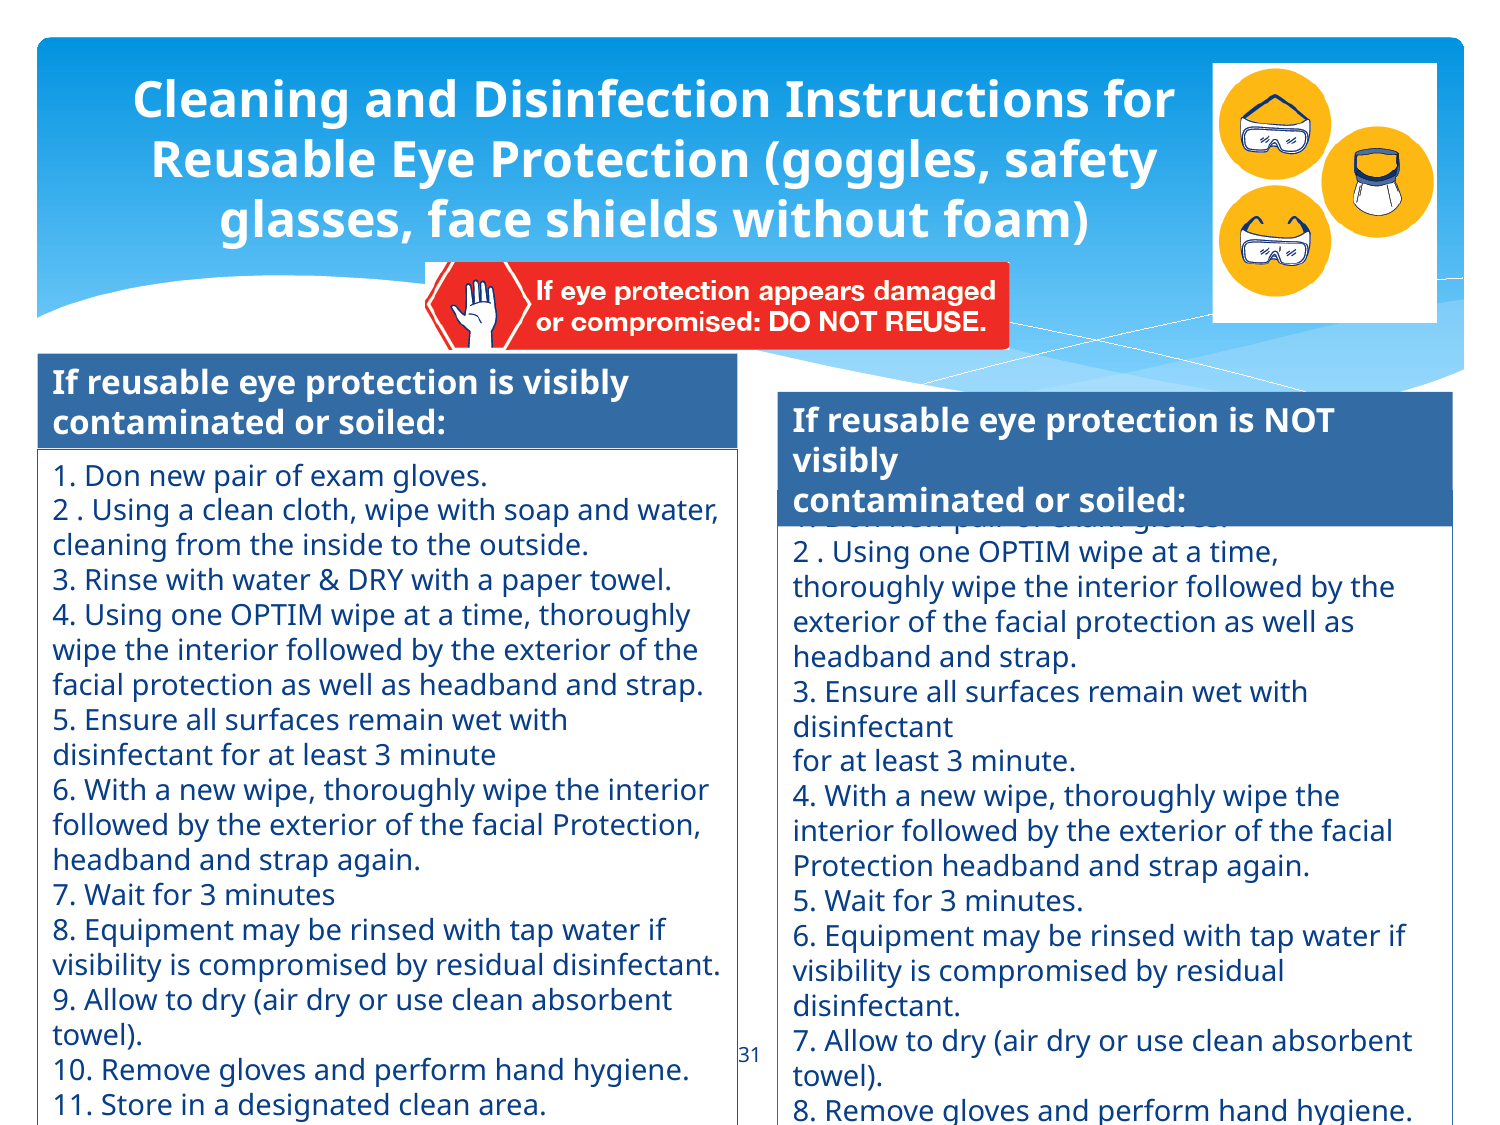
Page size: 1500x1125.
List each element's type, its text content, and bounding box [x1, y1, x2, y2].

picture [424, 262, 1010, 351]
picture [1212, 64, 1437, 323]
slide_number 31 [738, 1025, 777, 1086]
text_box 1. Don new pair of exam gloves. 2 . Using a clean cloth, wipe with soap and water, cleaning from the inside to the outside. 3. Rinse with water & DRY with a paper towel. 4. Using one OPTIM wipe at a time, thoroughly wipe the interior followed by the exterior of the facial protection as well as headband and strap. 5. Ensure all surfaces remain wet with disinfectant for at least 3 minute 6. With a new wipe, thoroughly wipe the interior followed by the exterior of the facial Protection, headband and strap again. 7. Wait for 3 minutes 8. Equipment may be rinsed with tap water if visibility is compromised by residual disinfectant. 9. Allow to dry (air dry or use clean absorbent towel). 10. Remove gloves and perform hand hygiene. 11. Store in a designated clean area. [37, 449, 738, 1125]
text_box If reusable eye protection is NOT visibly contaminated or soiled: [777, 391, 1453, 527]
text_box 1. Don new pair of exam gloves. 2 . Using one OPTIM wipe at a time, thoroughly wipe the interior followed by the exterior of the facial protection as well as headband and strap. 3. Ensure all surfaces remain wet with disinfectant for at least 3 minute. 4. With a new wipe, thoroughly wipe the interior followed by the exterior of the facial Protection headband and strap again. 5. Wait for 3 minutes. 6. Equipment may be rinsed with tap water if visibility is compromised by residual disinfectant. 7. Allow to dry (air dry or use clean absorbent towel). 8. Remove gloves and perform hand hygiene. 9. Store in a designated clean area. [777, 527, 1453, 1125]
text_box Cleaning and Disinfection Instructions for Reusable Eye Protection (goggles, safety glasses, face shields without foam) [42, 60, 1268, 256]
text_box If reusable eye protection is visibly contaminated or soiled: [37, 353, 738, 449]
